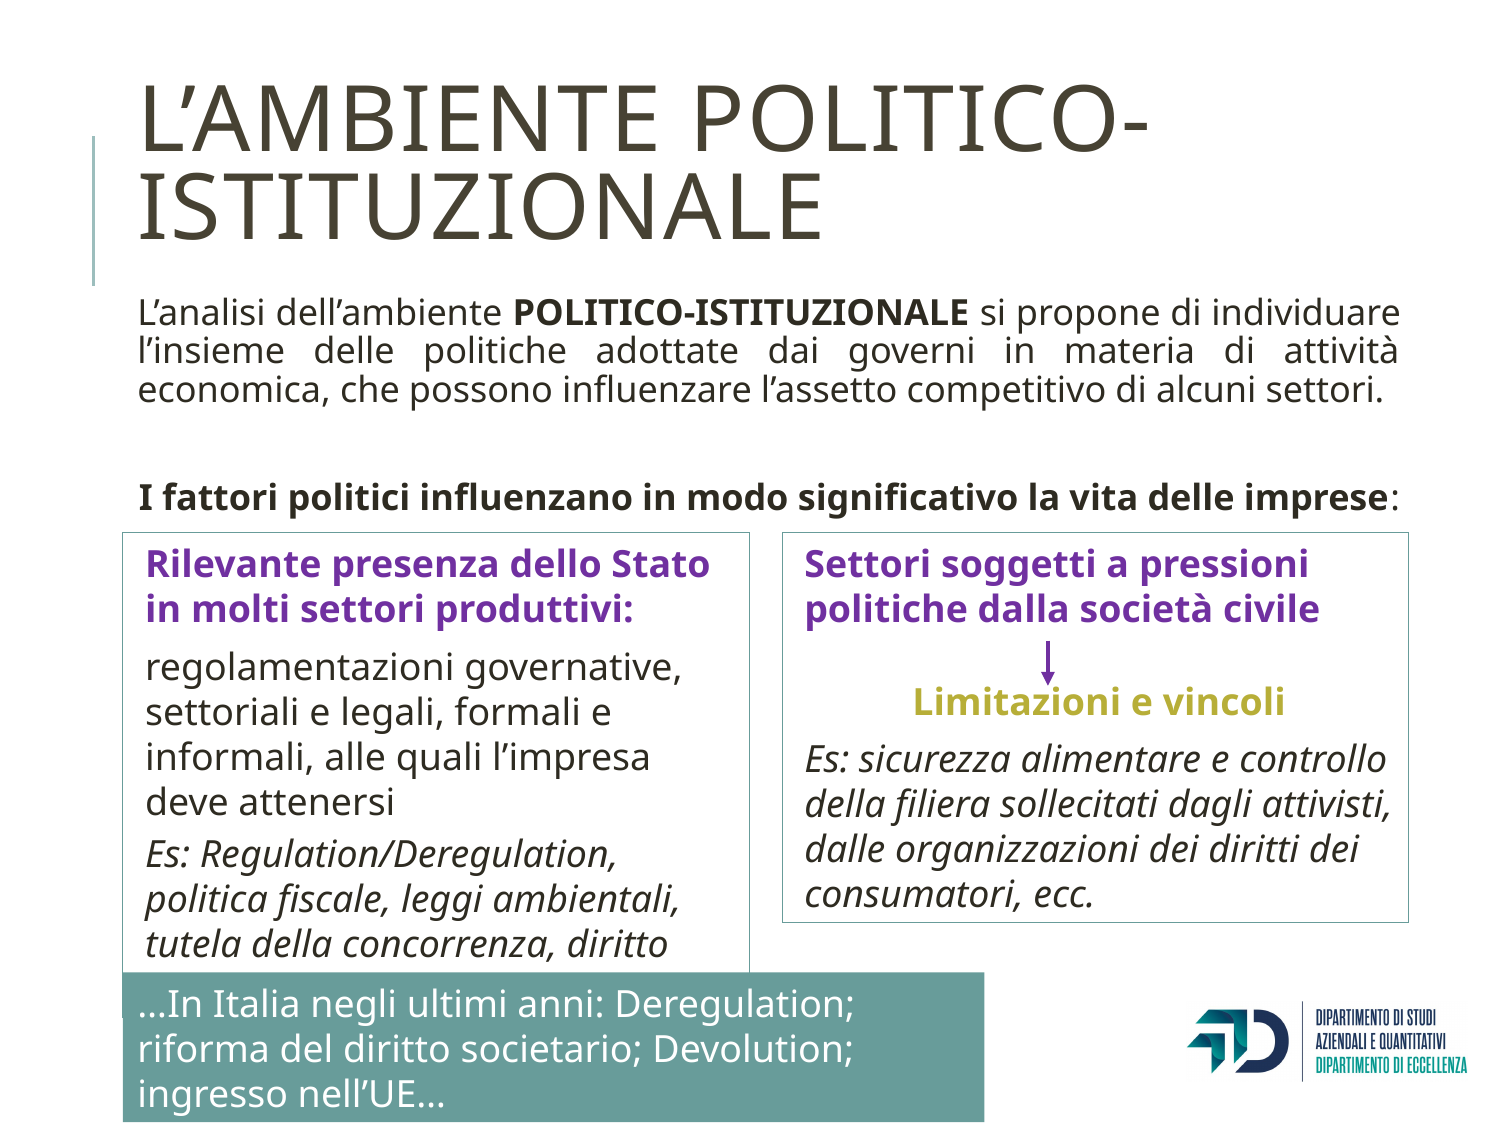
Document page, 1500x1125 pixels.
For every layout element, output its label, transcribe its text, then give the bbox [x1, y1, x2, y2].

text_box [781, 532, 1410, 940]
text_box Rilevante presenza dello Stato in molti settori produttivi: regolamentazioni governative, settoriali e legali, formali e informali, alle quali l’impresa deve attenersi Es: Regulation/Deregulation, politica fiscale, leggi ambientali, tutela della concorrenza, diritto societario, ecc. [122, 532, 750, 972]
title L’ambiente politico-istituzionale [122, 46, 1319, 286]
text_box …In Italia negli ultimi anni: Deregulation; riforma del diritto societario; Devolution; ingresso nell’UE… [122, 972, 985, 1123]
list L’analisi dell’ambiente POLITICO-ISTITUZIONALE si propone di individuare l’insieme delle politiche adottate dai governi in materia di attività economica, che possono influenzare l’assetto competitivo di alcuni settori. I fattori politici influenzano in modo significativo la vita delle imprese: [122, 286, 1410, 606]
picture [1186, 1001, 1468, 1083]
